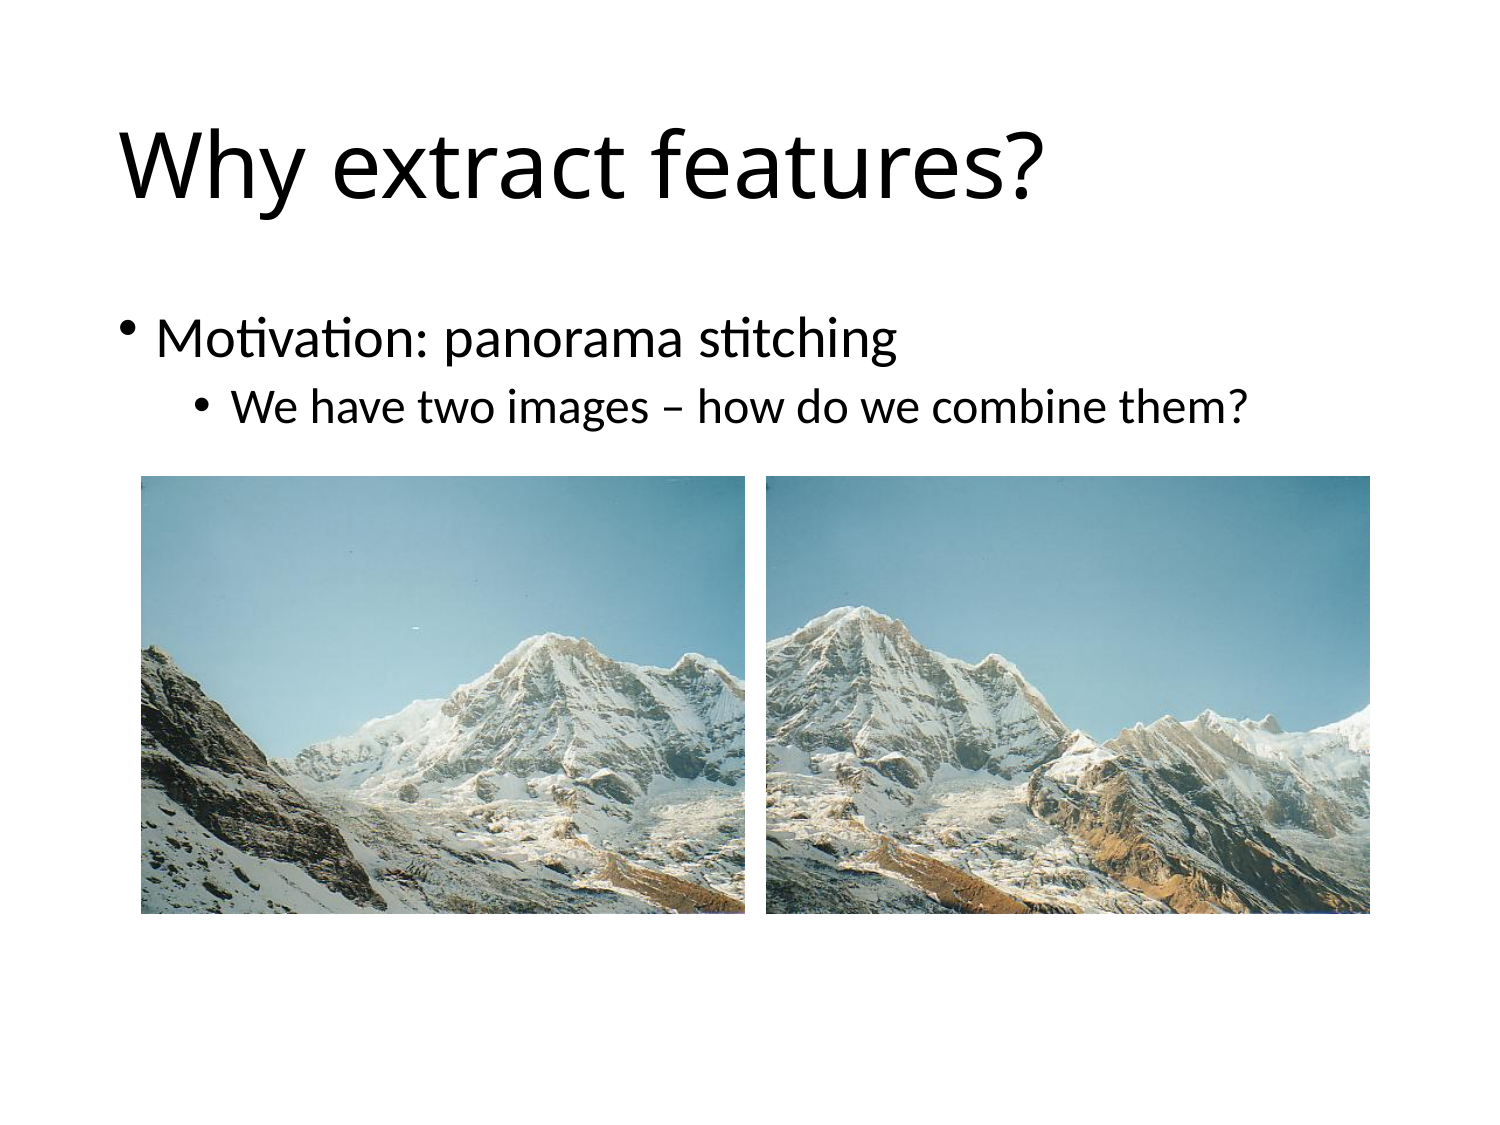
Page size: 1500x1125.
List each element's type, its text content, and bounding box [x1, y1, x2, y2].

picture [141, 476, 745, 914]
picture [766, 476, 1370, 914]
list Motivation: panorama stitching We have two images – how do we combine them? [103, 299, 1397, 1014]
title Why extract features? [103, 59, 1397, 278]
